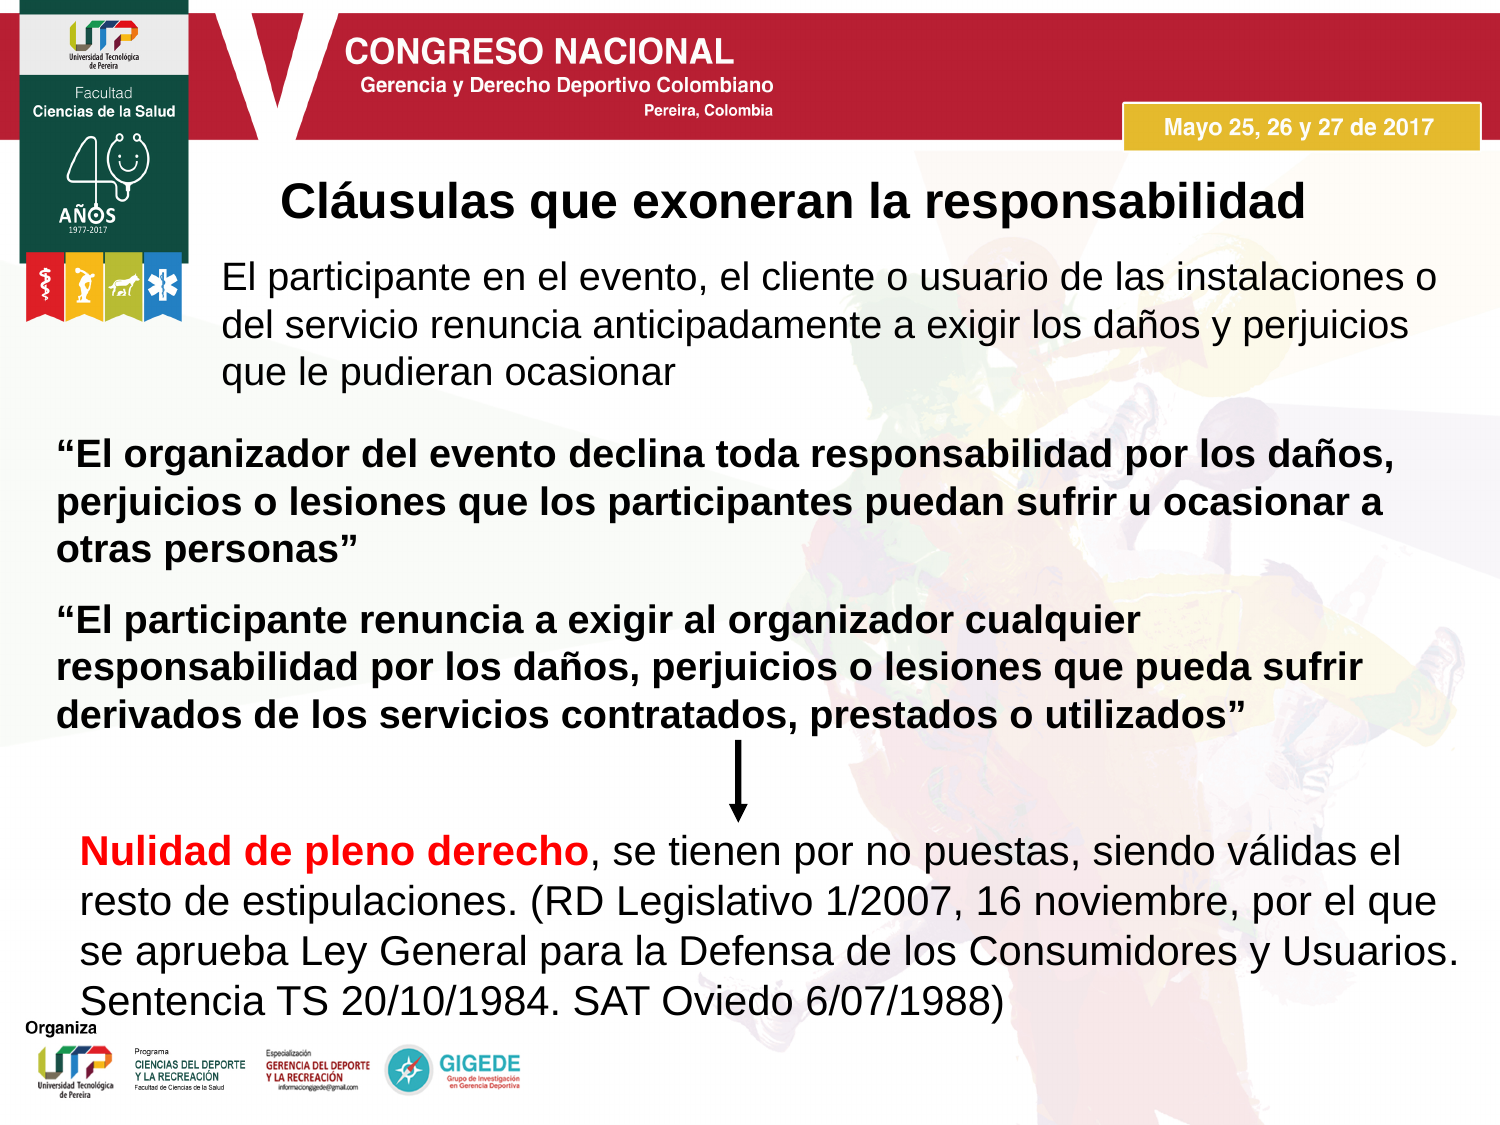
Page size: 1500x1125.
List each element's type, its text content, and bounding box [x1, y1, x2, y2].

text_box [732, 744, 745, 823]
text_box “El participante renuncia a exigir al organizador cualquier responsabilidad por los daños, perjuicios o lesiones que pueda sufrir derivados de los servicios contratados, prestados o utilizados” [41, 586, 1459, 744]
picture [0, 0, 1500, 1125]
text_box Cláusulas que exoneran la responsabilidad [265, 160, 1353, 236]
text_box Nulidad de pleno derecho, se tienen por no puestas, siendo válidas el resto de estipulaciones. (RD Legislativo 1/2007, 16 noviembre, por el que se aprueba Ley General para la Defensa de los Consumidores y Usuarios. Sentencia TS 20/10/1984. SAT Oviedo 6/07/1988) [64, 816, 1483, 1031]
text_box “El organizador del evento declina toda responsabilidad por los daños, perjuicios o lesiones que los participantes puedan sufrir u ocasionar a otras personas” [41, 420, 1471, 579]
text_box El participante en el evento, el cliente o usuario de las instalaciones o del servicio renuncia anticipadamente a exigir los daños y perjuicios que le pudieran ocasionar [206, 243, 1483, 401]
